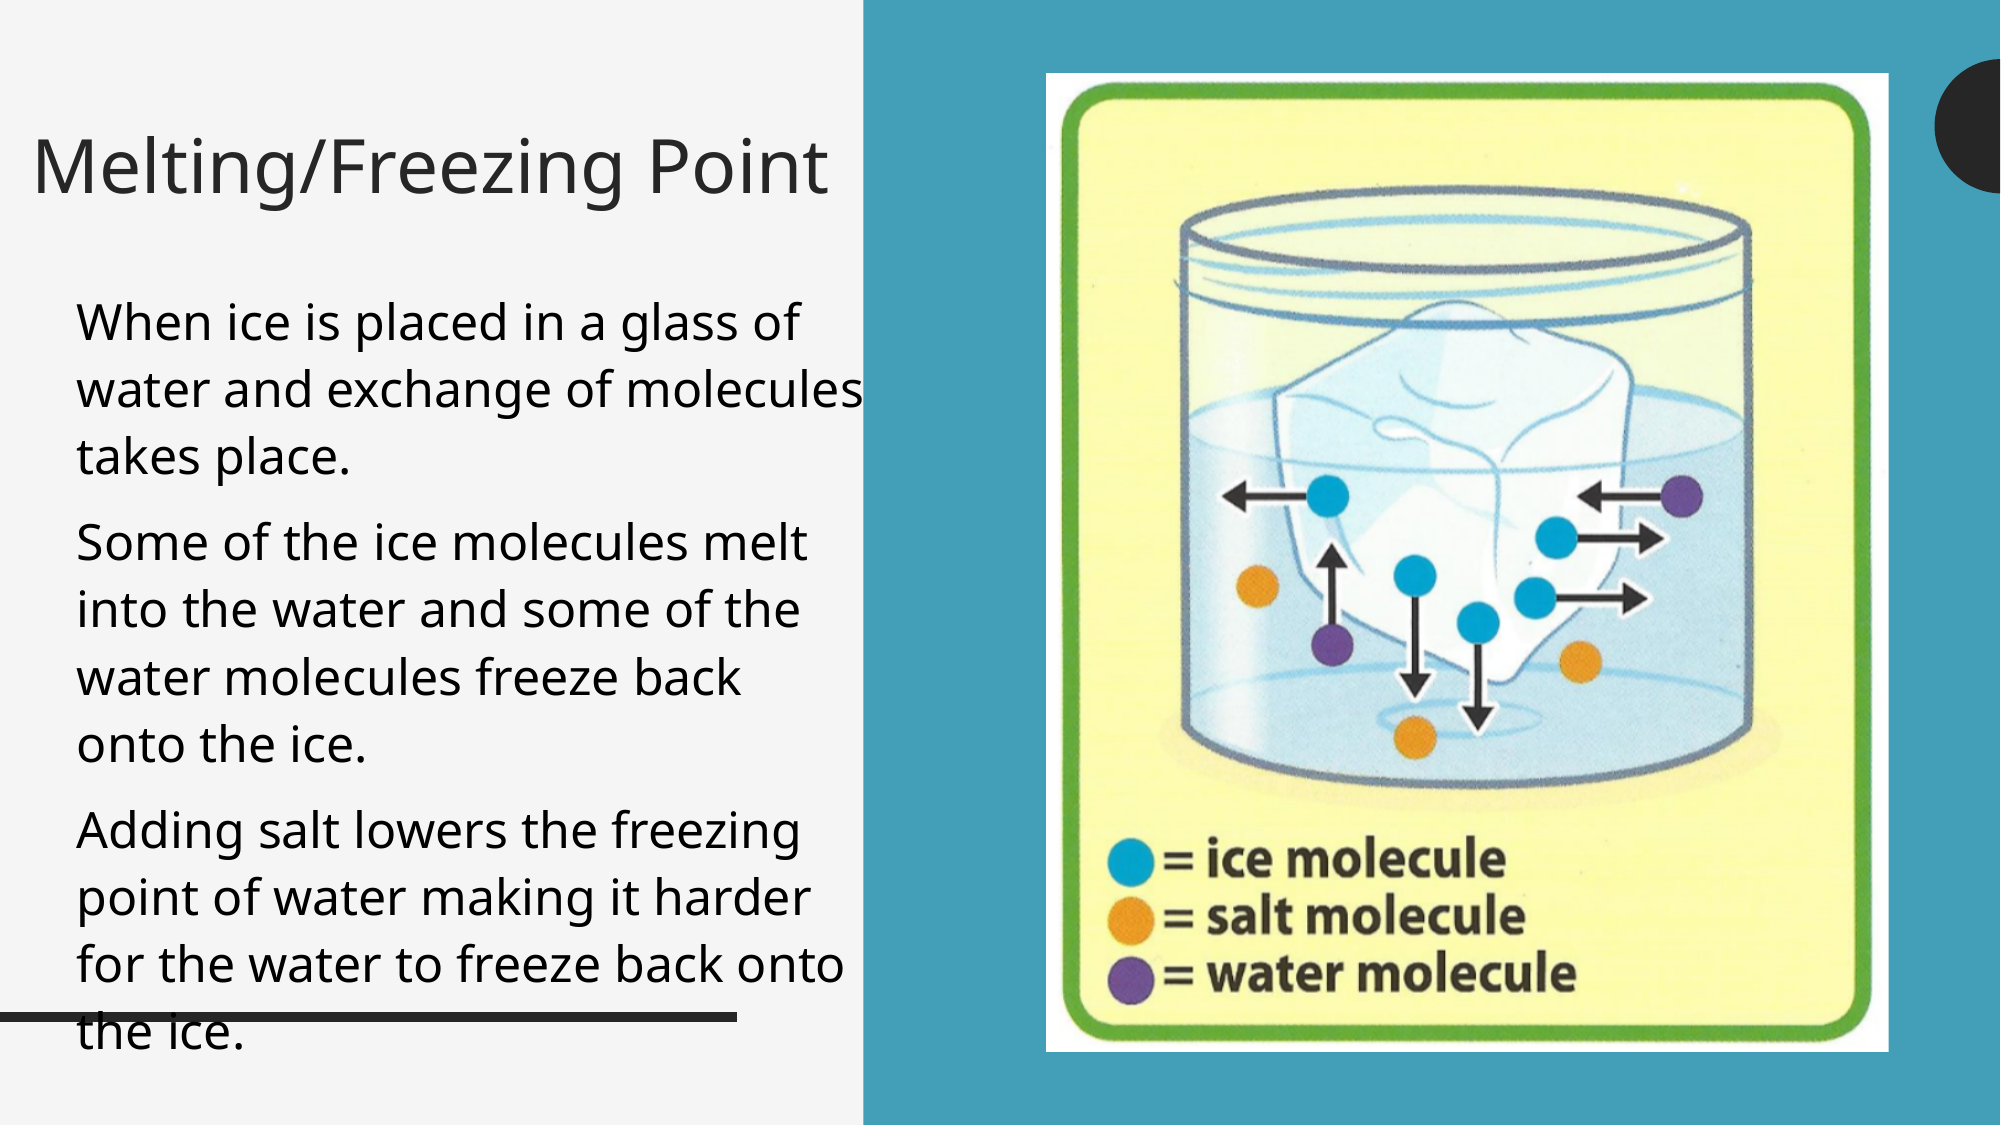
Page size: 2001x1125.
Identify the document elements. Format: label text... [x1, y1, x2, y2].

text_box When ice is placed in a glass of water and exchange of molecules takes place. Some of the ice molecules melt into the water and some of the water molecules freeze back onto the ice. Adding salt lowers the freezing point of water making it harder for the water to freeze back onto the ice. [62, 276, 880, 739]
picture [1046, 73, 1889, 1052]
title Melting/Freezing Point [9, 121, 853, 238]
